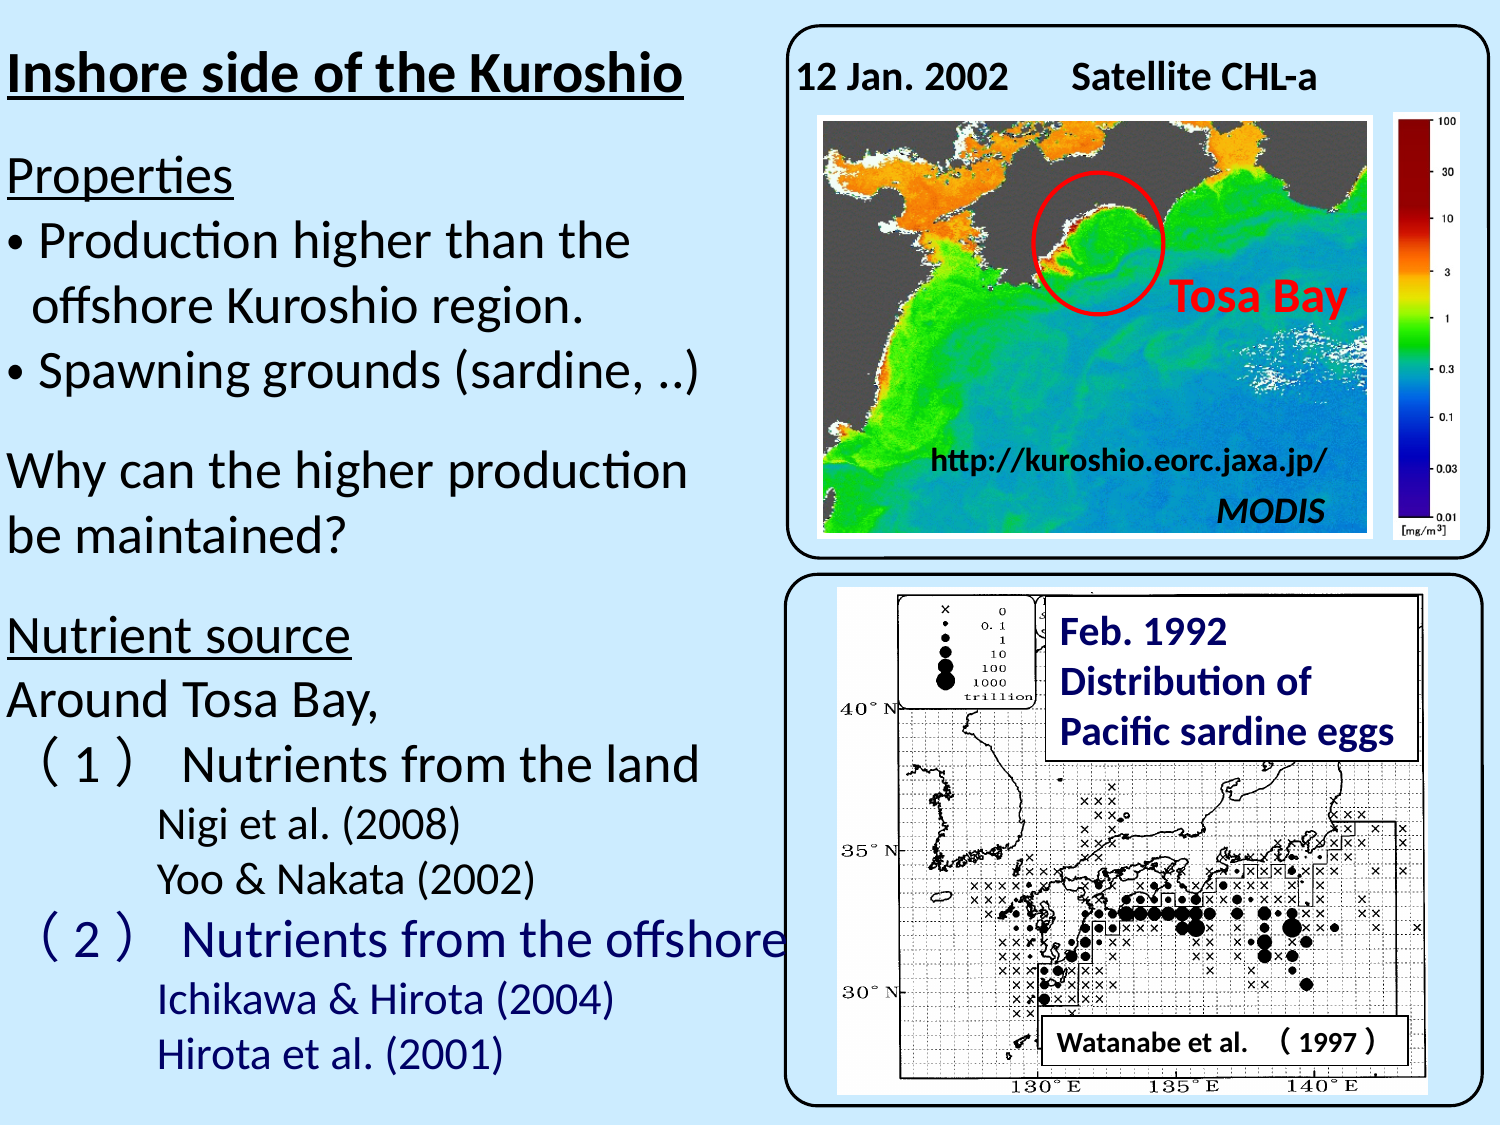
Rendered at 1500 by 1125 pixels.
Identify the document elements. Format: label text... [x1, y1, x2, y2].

text_box [787, 25, 1489, 559]
picture [837, 587, 1429, 1096]
text_box 12 Jan. 2002 Satellite CHL-a [780, 40, 792, 106]
picture [1393, 112, 1461, 541]
text_box Inshore side of the Kuroshio Properties ・Production higher than the offshore Kuroshio region. ・Spawning grounds (sardine, ..) Why can the higher production be maintained? Nutrient source Around Tosa Bay, （1）Nutrients from the land Nigi et al. (2008) Yoo & Nakata (2002) （2）Nutrients from the offshore Ichikawa & Hirota (2004) Hirota et al. (2001) [0, 26, 805, 1086]
text_box [787, 574, 1483, 1106]
picture [819, 115, 1371, 538]
